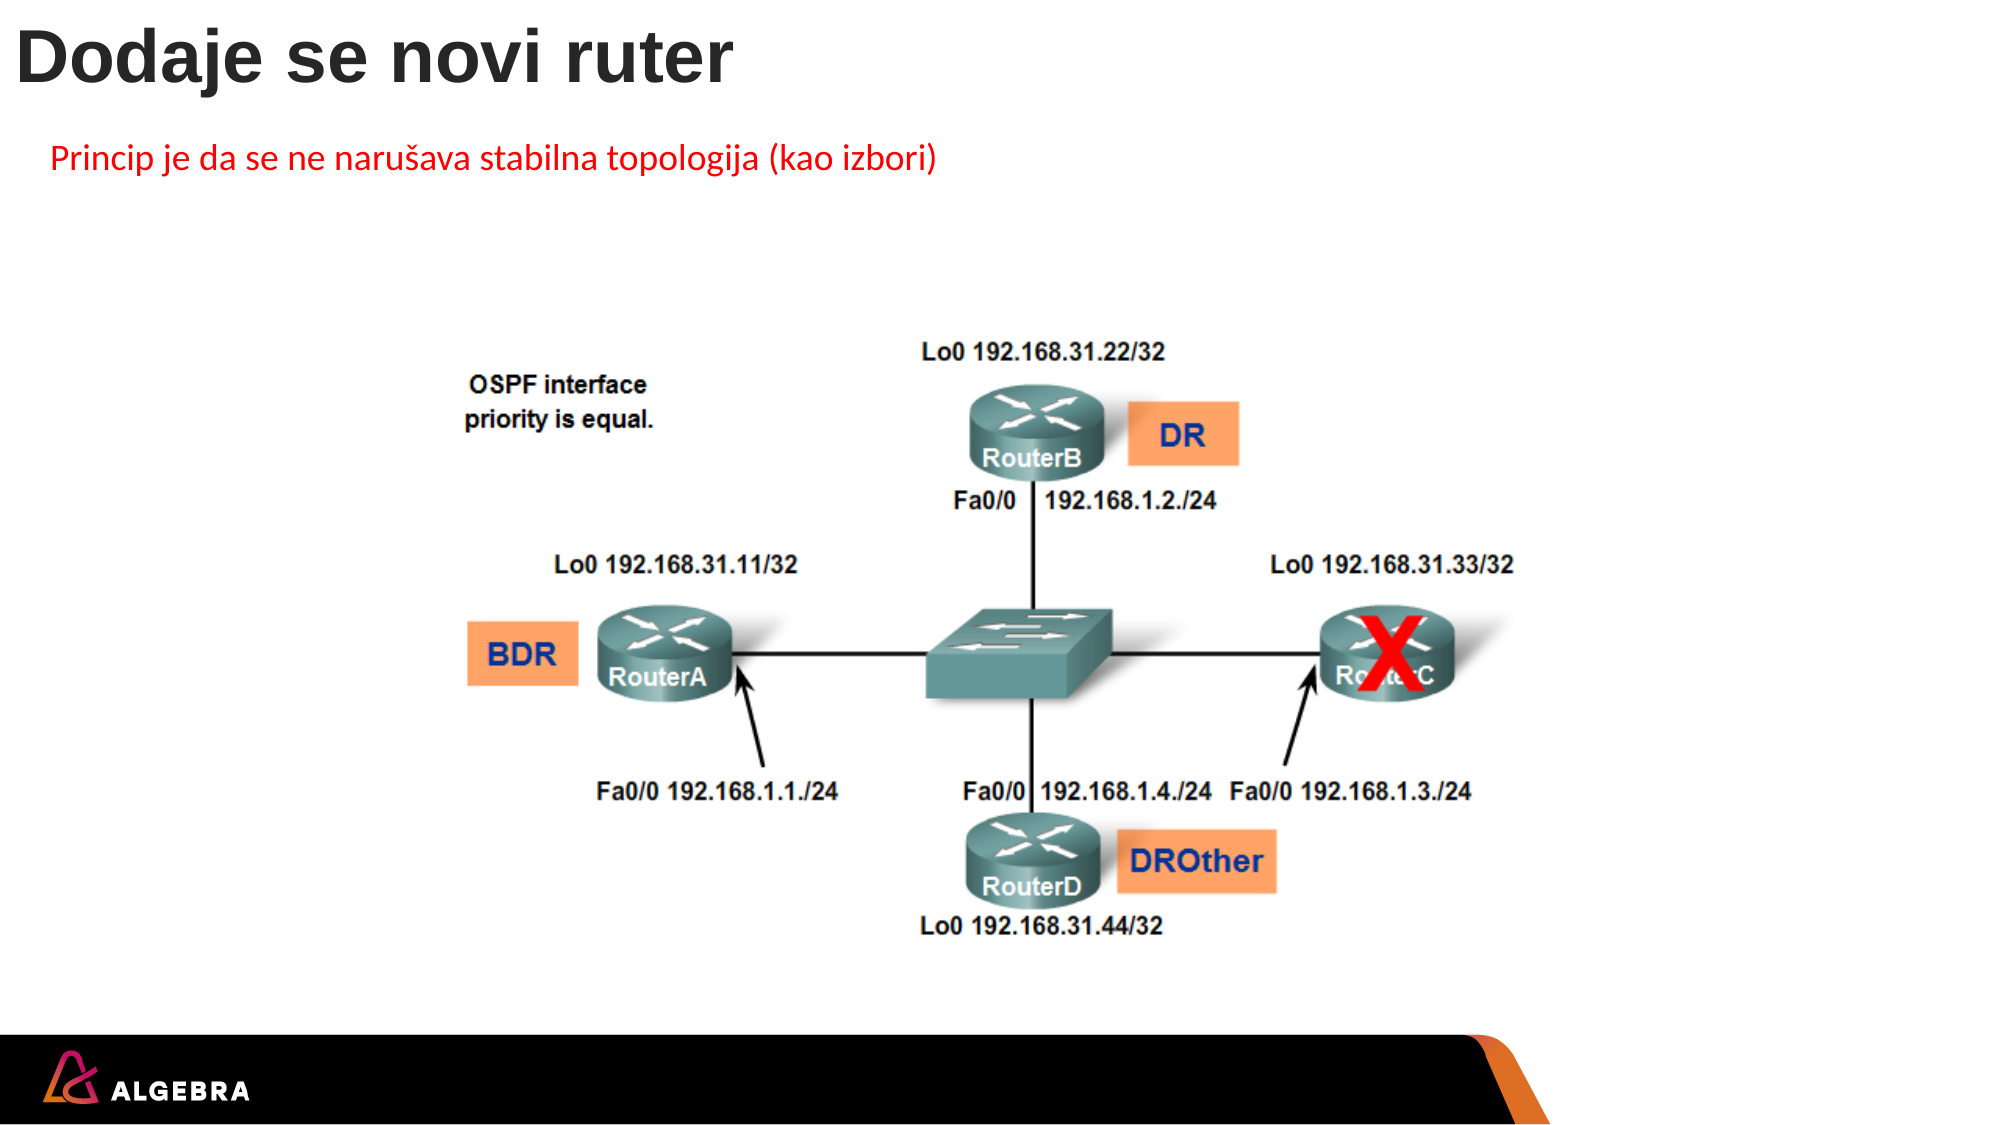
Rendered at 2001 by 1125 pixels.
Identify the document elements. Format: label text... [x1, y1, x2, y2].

picture [449, 328, 1553, 938]
picture [0, 1034, 1733, 1125]
text_box Princip je da se ne narušava stabilna topologija (kao izbori) [35, 125, 954, 186]
title Dodaje se novi ruter [0, 0, 1433, 116]
